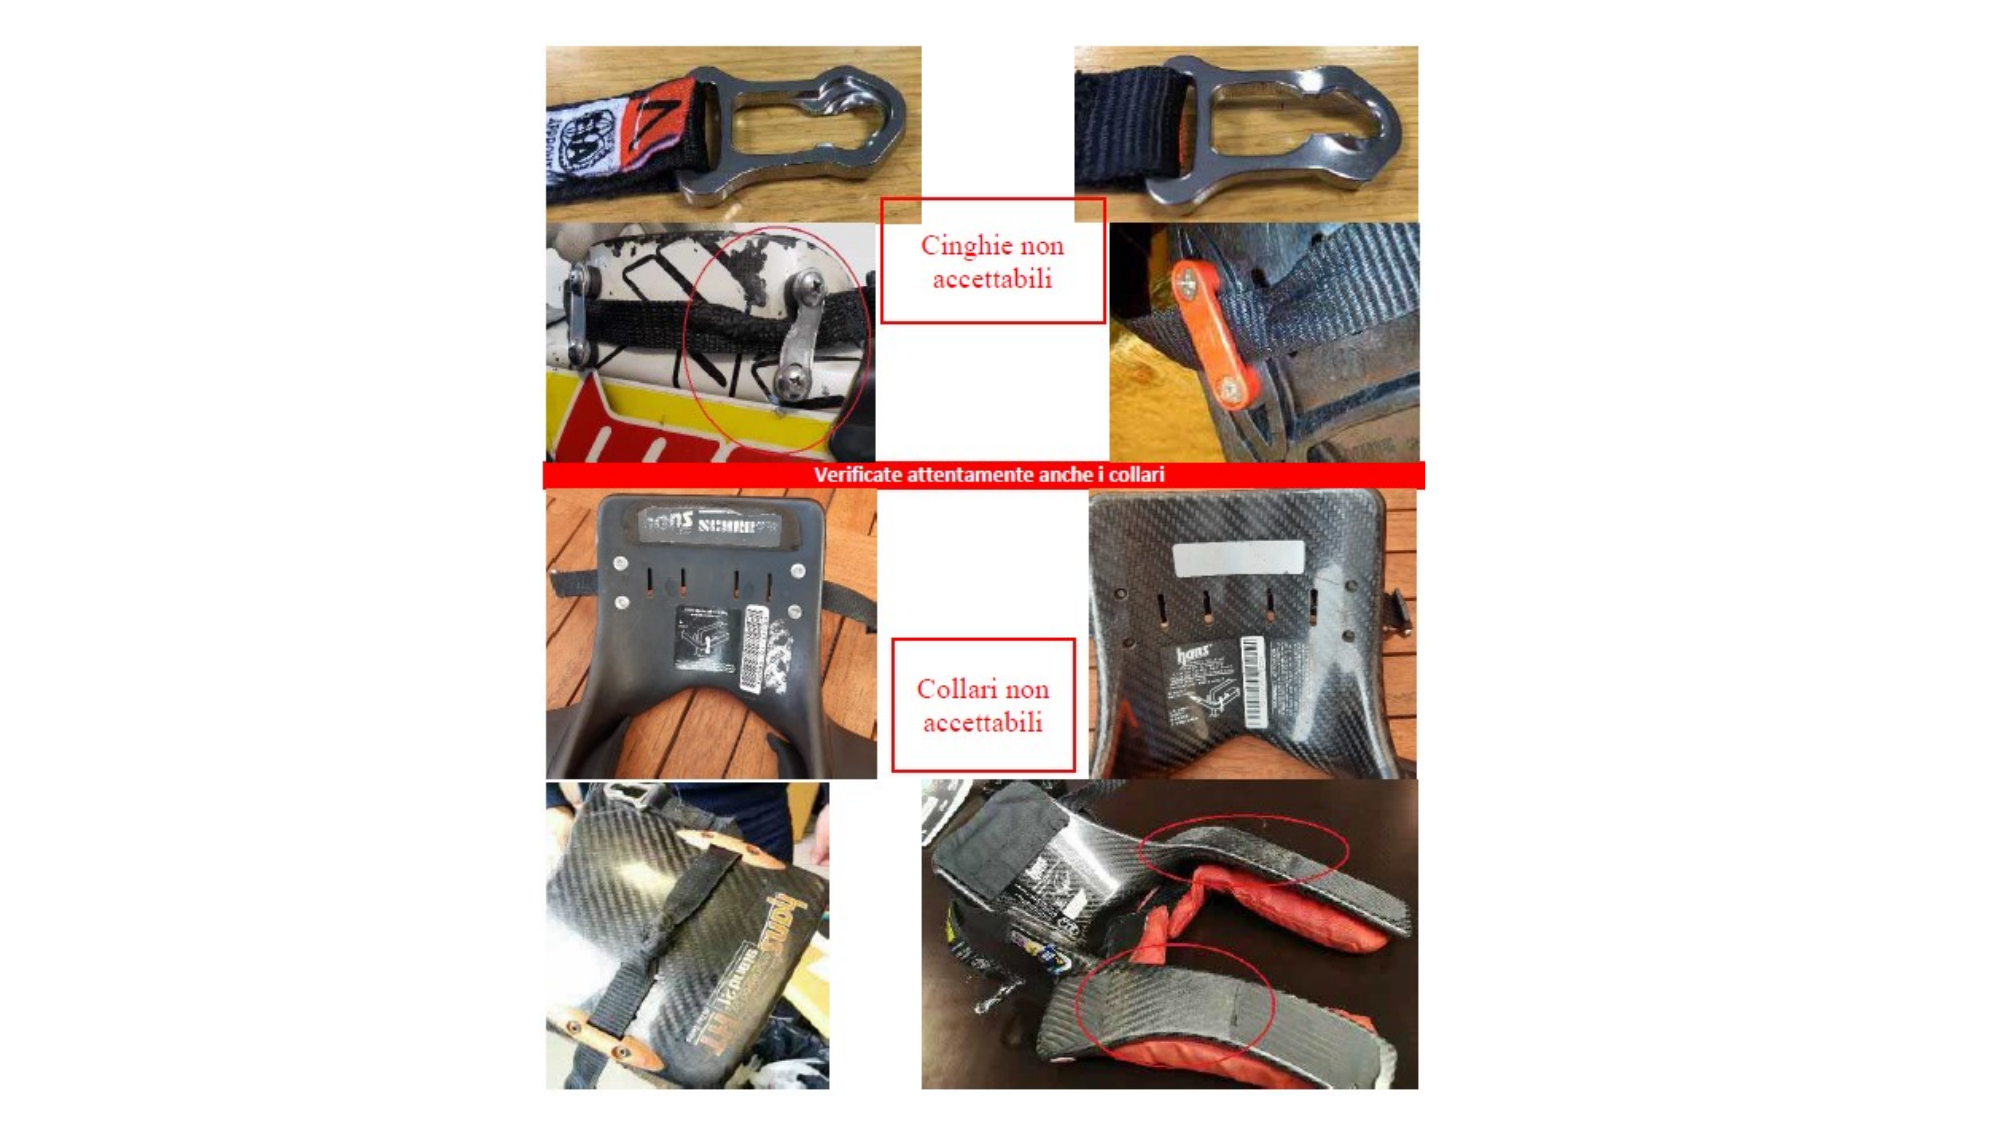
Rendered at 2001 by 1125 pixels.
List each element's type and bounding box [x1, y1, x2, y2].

picture [540, 40, 1425, 1096]
